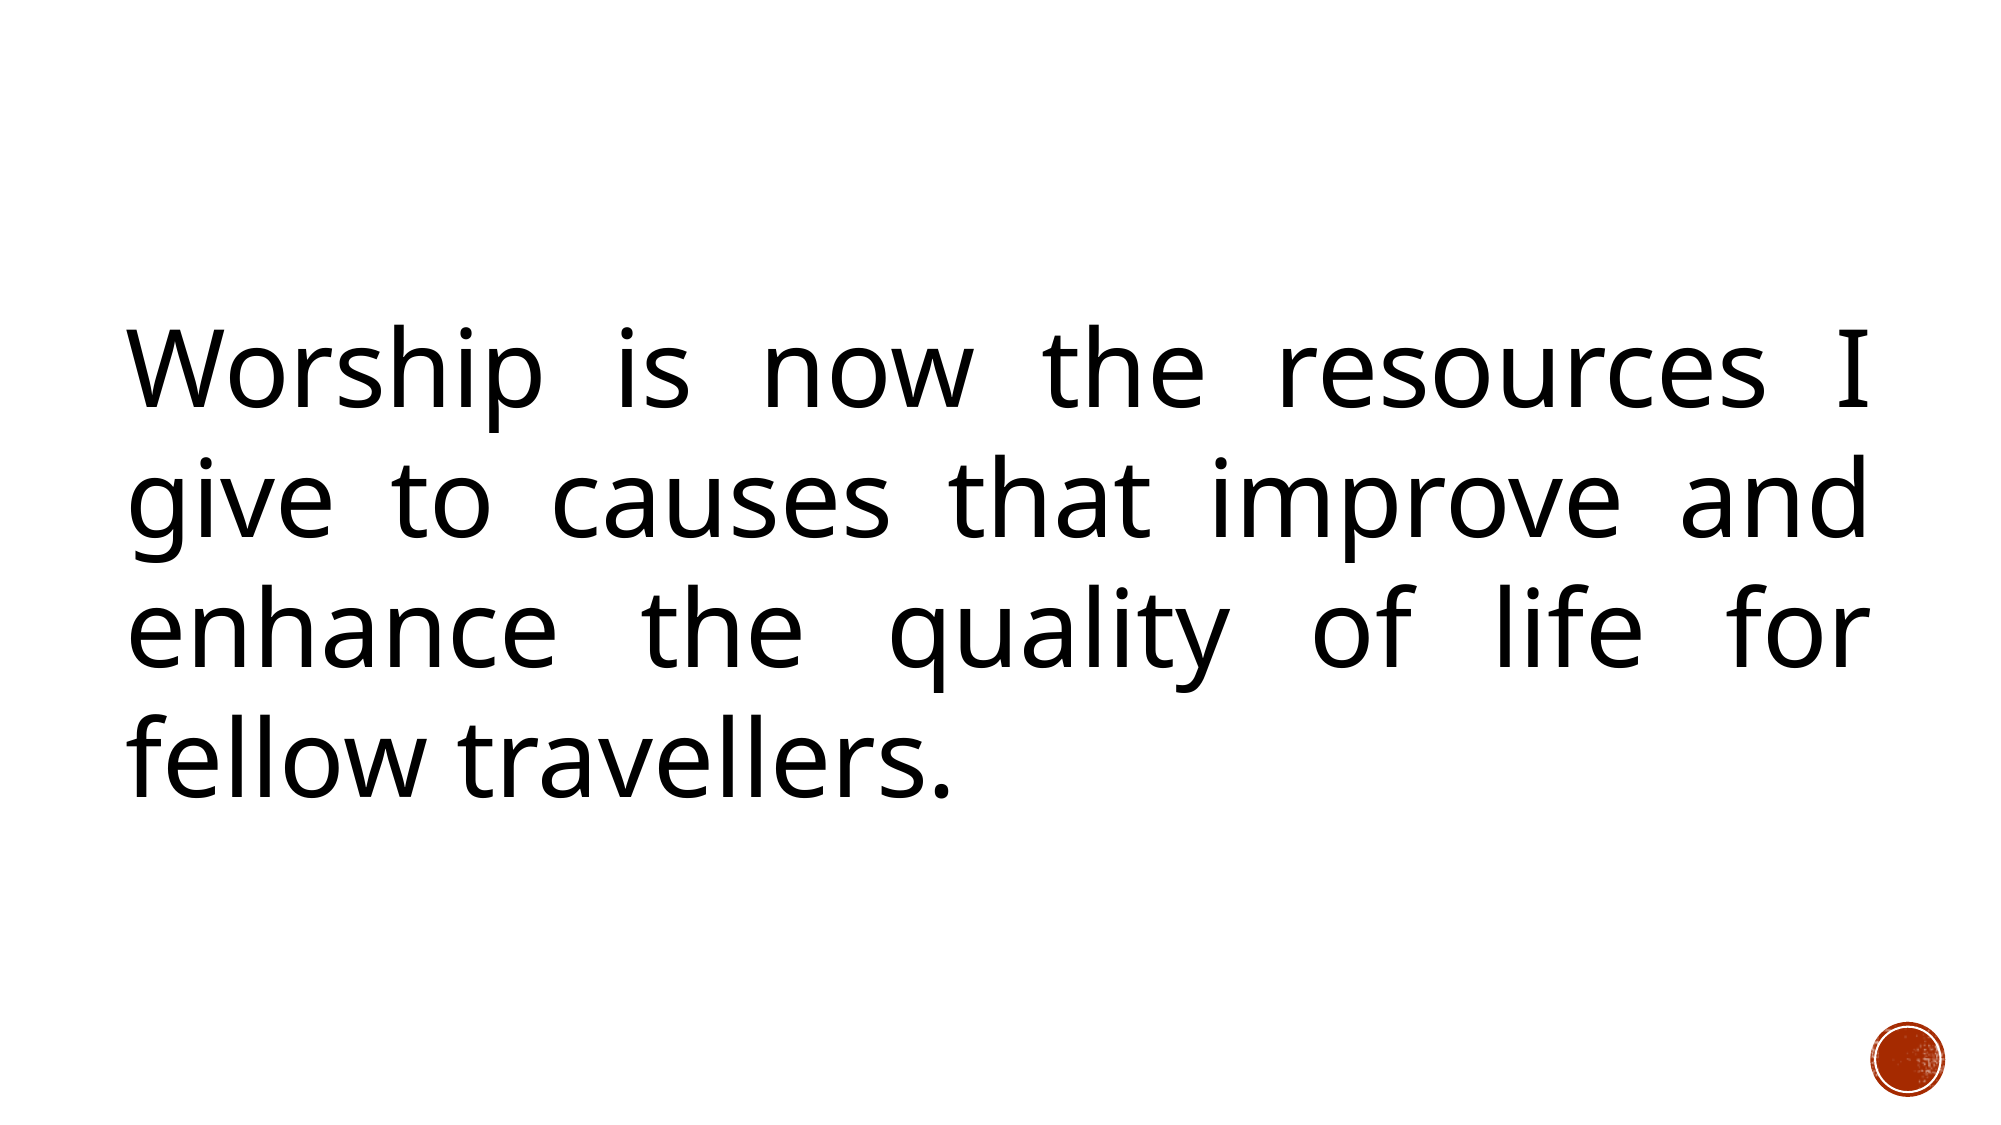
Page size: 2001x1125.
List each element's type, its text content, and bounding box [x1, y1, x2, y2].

text_box Worship is now the resources I give to causes that improve and enhance the quality of life for fellow travellers. [110, 292, 1889, 827]
